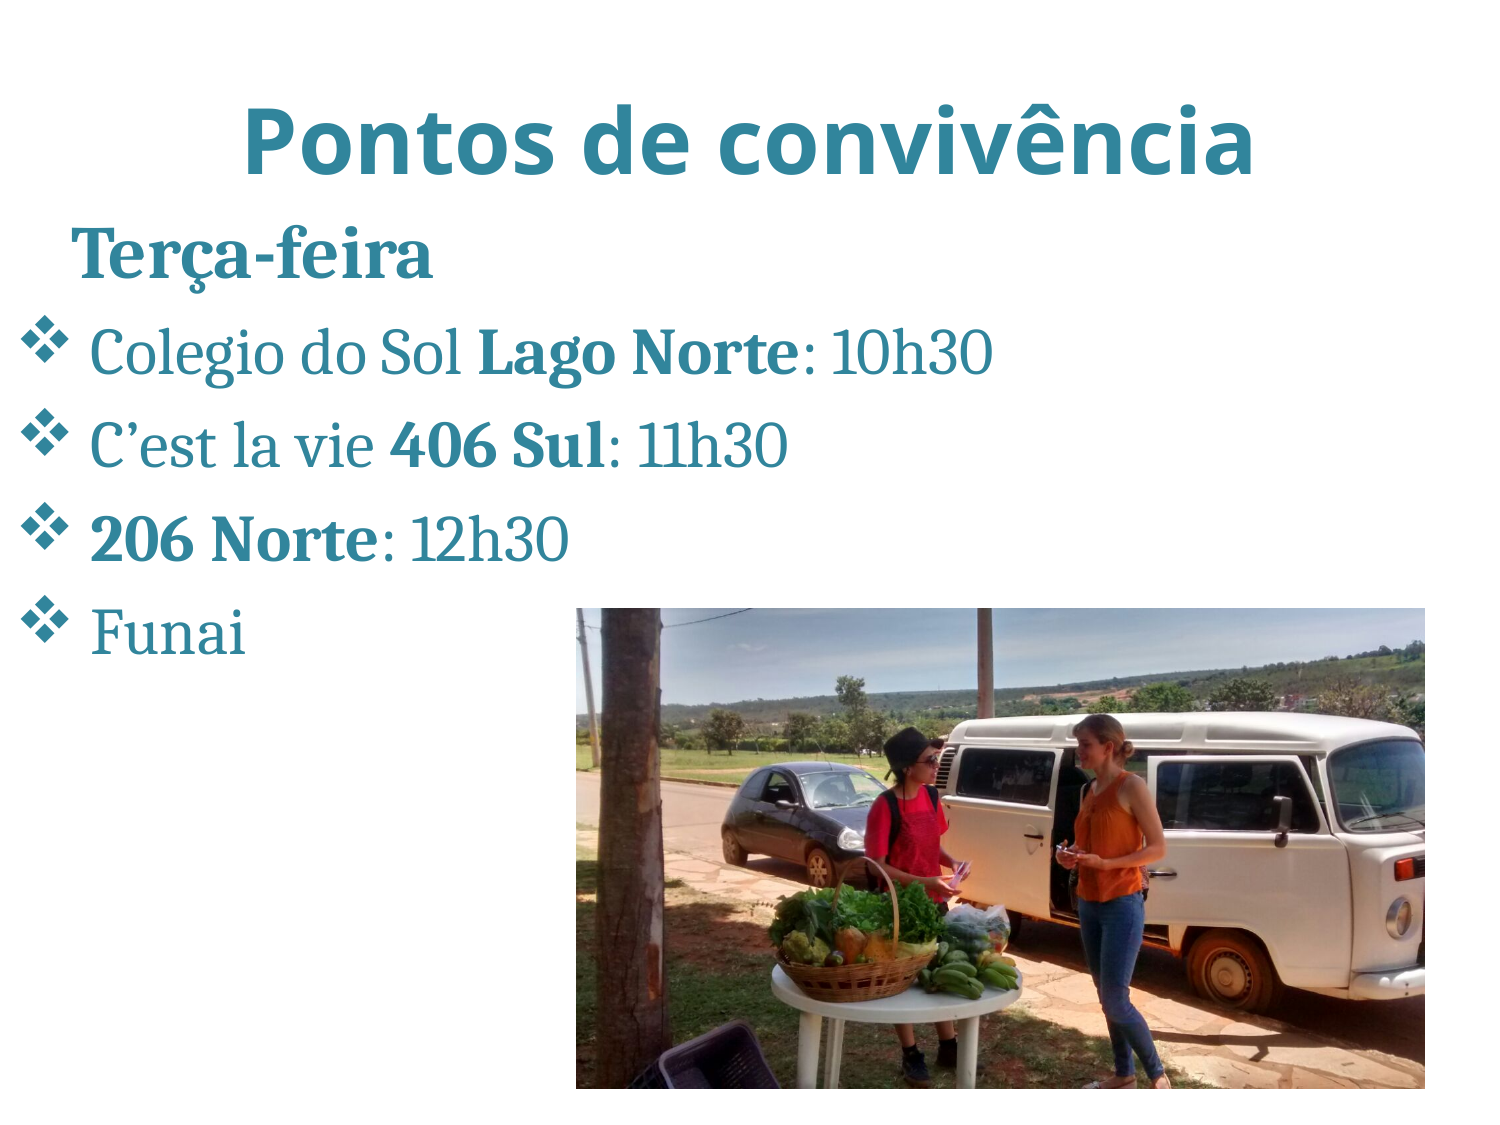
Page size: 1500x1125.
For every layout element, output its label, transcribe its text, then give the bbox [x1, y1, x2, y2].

list Terça-feira Colegio do Sol Lago Norte: 10h30 C’est la vie 406 Sul: 11h30 206 Norte: 12h30 Funai [0, 196, 1350, 939]
title Pontos de convivência [75, 43, 1425, 232]
picture [576, 607, 1426, 1090]
